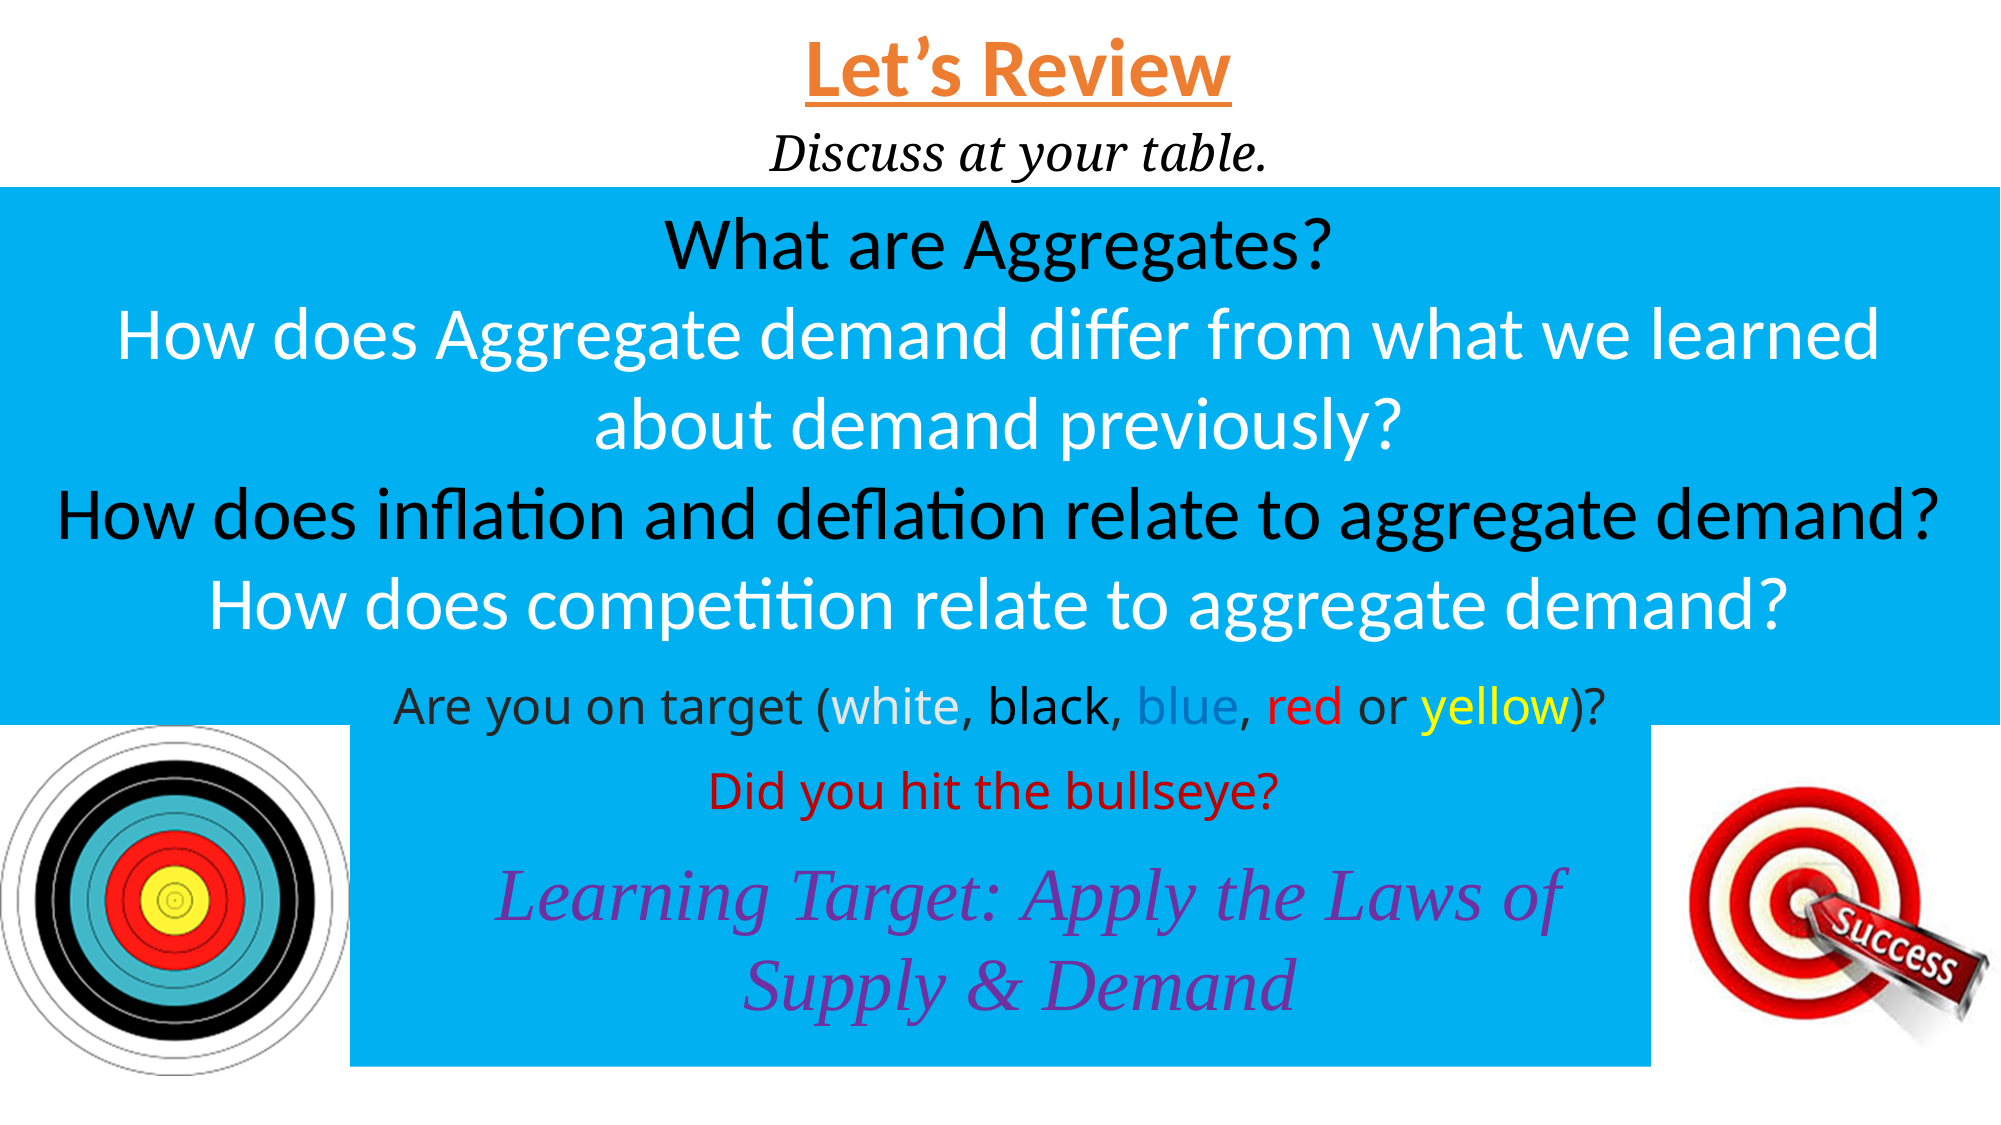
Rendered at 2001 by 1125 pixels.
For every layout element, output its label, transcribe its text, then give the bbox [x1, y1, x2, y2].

text_box What are Aggregates? How does Aggregate demand differ from what we learned about demand previously? How does inflation and deflation relate to aggregate demand? How does competition relate to aggregate demand? Are you on target (white, black, blue, red or yellow)? Did you hit the bullseye? [0, 187, 2000, 1067]
picture [0, 726, 350, 1076]
text_box Let’s Review [462, 5, 1575, 121]
picture [1651, 726, 2000, 1076]
text_box Learning Target: Apply the Laws of Supply & Demand [395, 837, 1651, 1033]
text_box Discuss at your table. [287, 113, 1700, 189]
